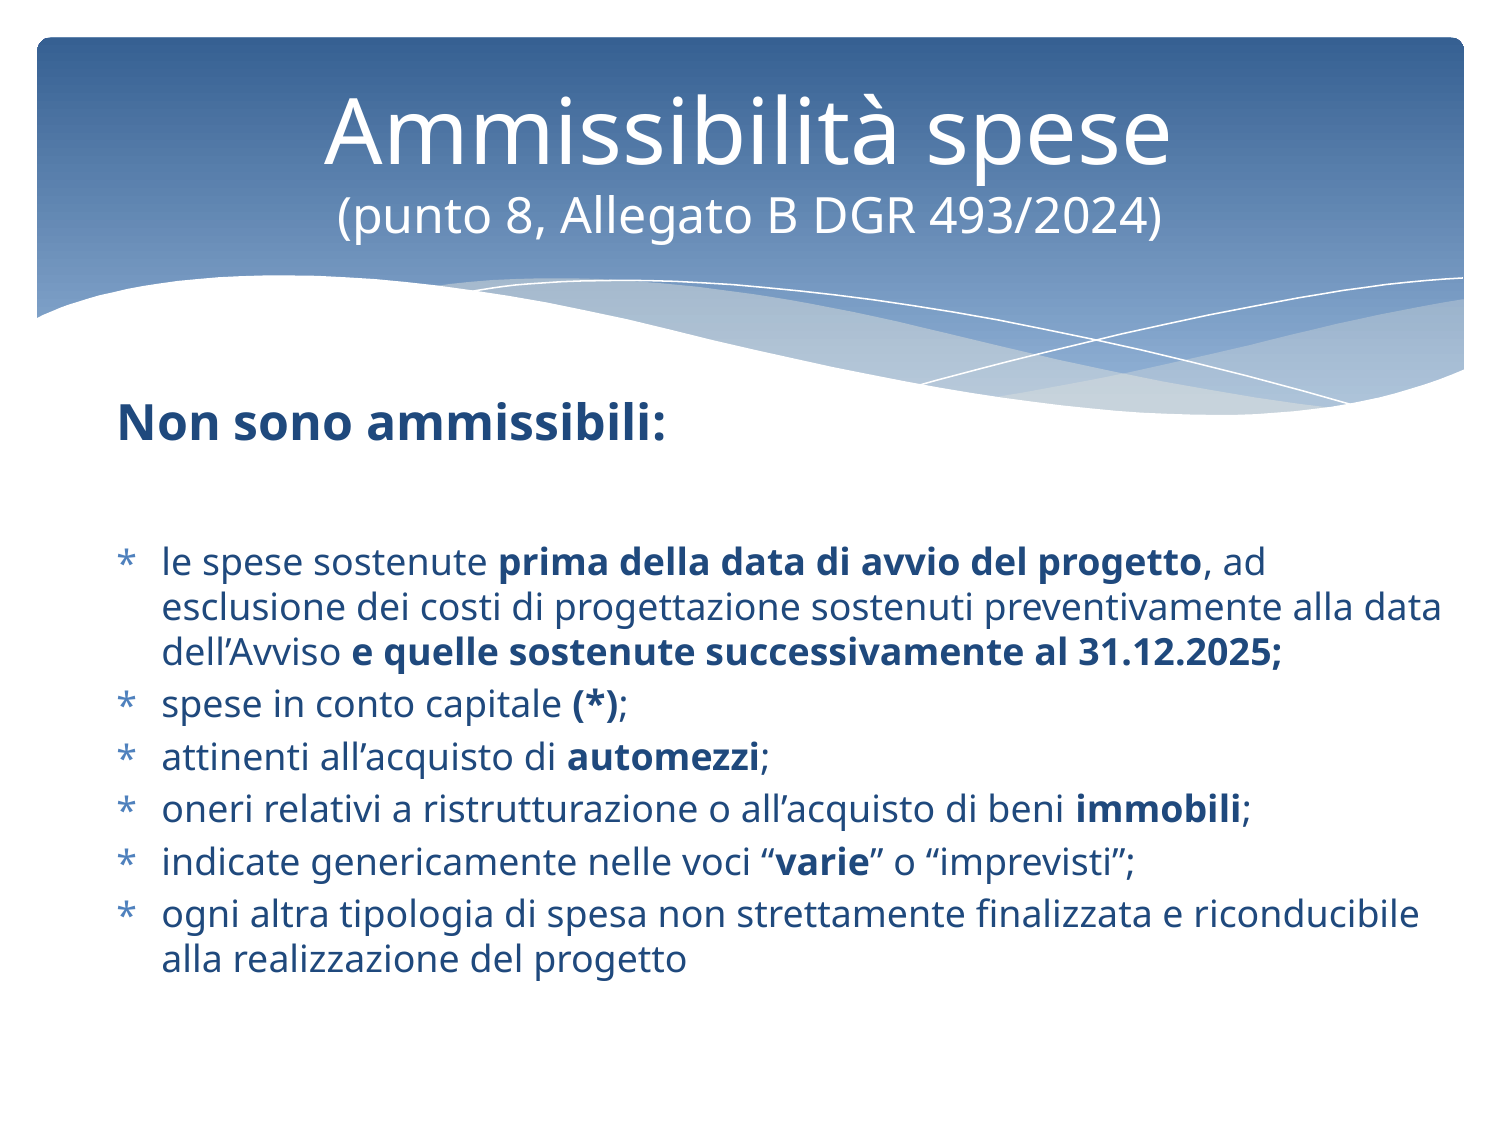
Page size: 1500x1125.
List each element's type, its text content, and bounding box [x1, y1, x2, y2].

list Non sono ammissibili: le spese sostenute prima della data di avvio del progetto, ad esclusione dei costi di progettazione sostenuti preventivamente alla data dell’Avviso e quelle sostenute successivamente al 31.12.2025; spese in conto capitale (*); attinenti all’acquisto di automezzi; oneri relativi a ristrutturazione o all’acquisto di beni immobili; indicate genericamente nelle voci “varie” o “imprevisti”; ogni altra tipologia di spesa non strettamente finalizzata e riconducibile alla realizzazione del progetto [101, 382, 1472, 1071]
title Ammissibilità spese (punto 8, Allegato B DGR 493/2024) [75, 55, 1425, 261]
